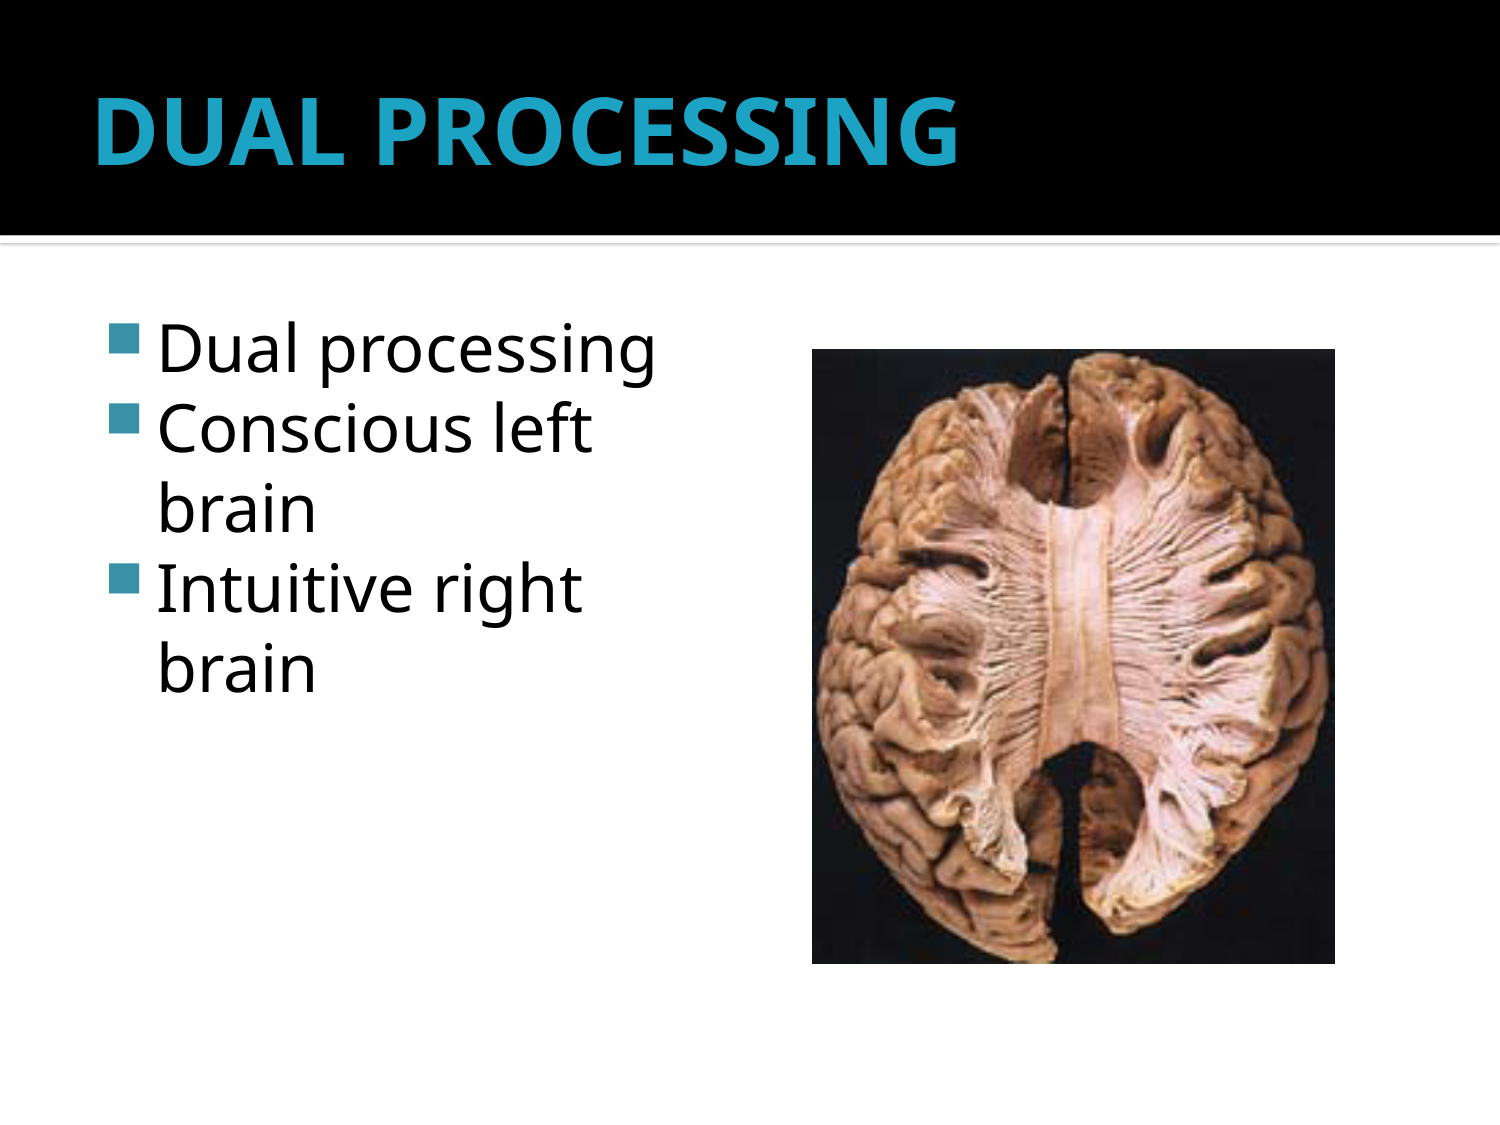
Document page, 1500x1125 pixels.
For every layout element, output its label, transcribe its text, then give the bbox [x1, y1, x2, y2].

title DUAL PROCESSING [75, 25, 1425, 231]
list Dual processing Conscious left brain Intuitive right brain [75, 291, 725, 1050]
picture [812, 349, 1335, 964]
